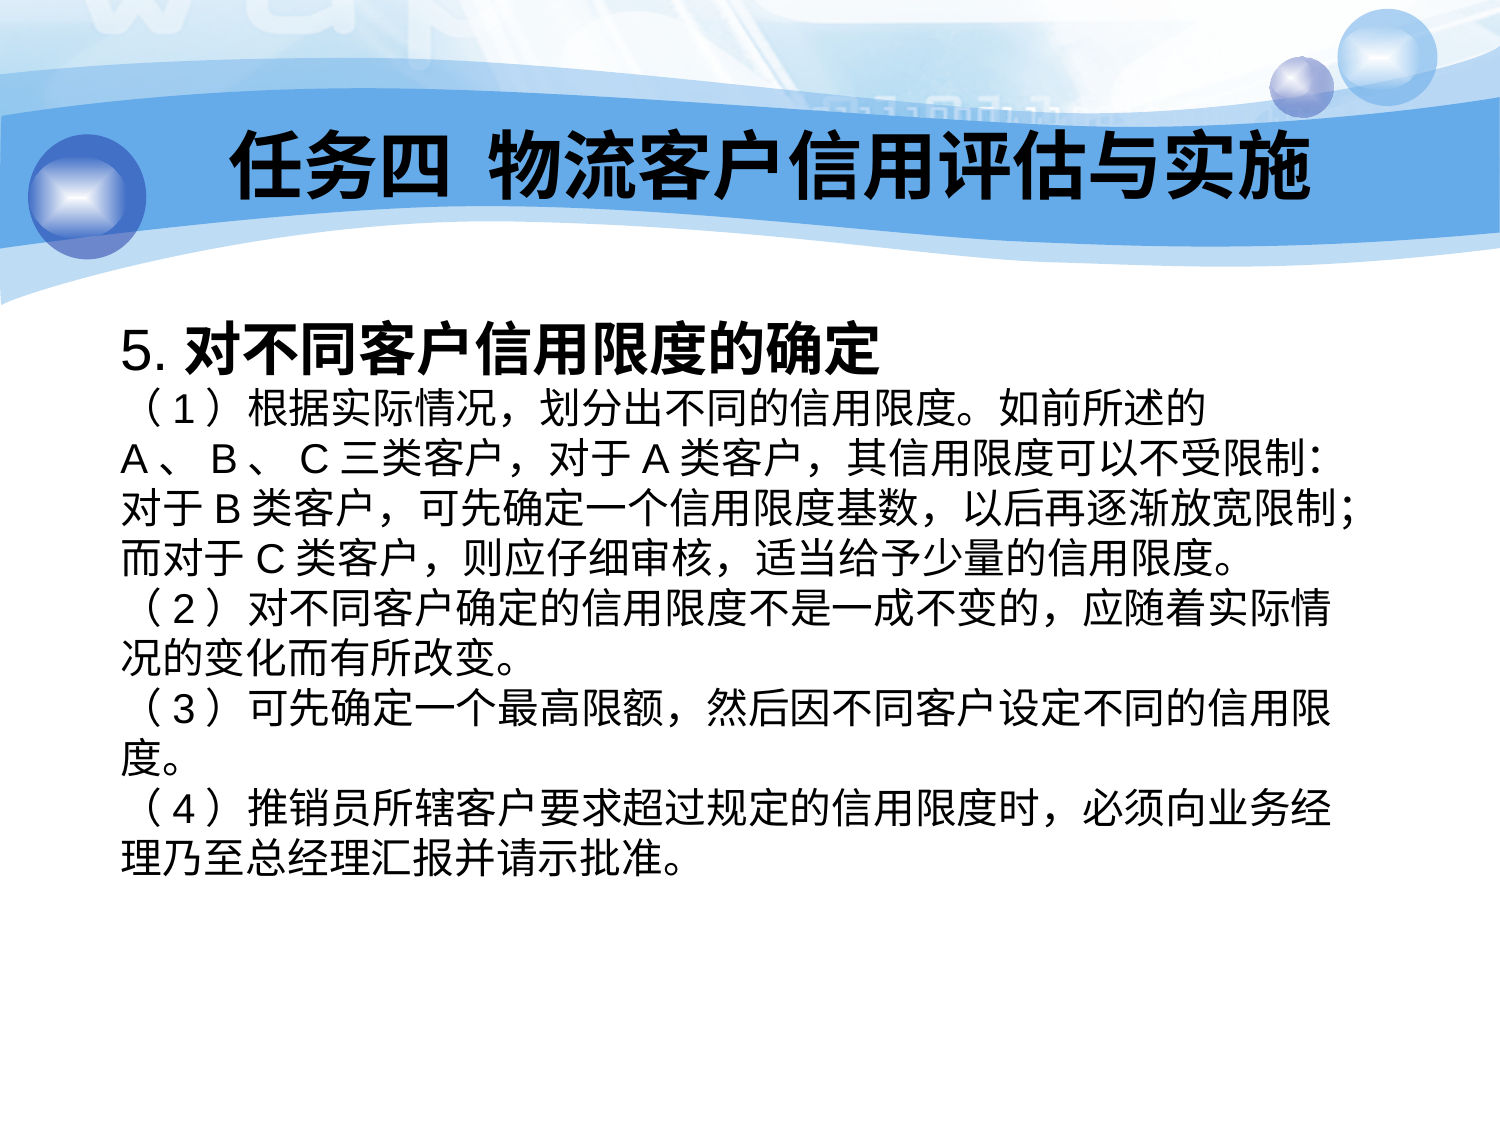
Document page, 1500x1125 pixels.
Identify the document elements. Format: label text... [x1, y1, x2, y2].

text_box 任务四 物流客户信用评估与实施 [163, 117, 1377, 210]
picture [0, 0, 1500, 113]
list 5.对不同客户信用限度的确定 （1）根据实际情况，划分出不同的信用限度。如前所述的A、B、C三类客户，对于A类客户，其信用限度可以不受限制：对于B类客户，可先确定一个信用限度基数，以后再逐渐放宽限制；而对于C类客户，则应仔细审核，适当给予少量的信用限度。 （2）对不同客户确定的信用限度不是一成不变的，应随着实际情况的变化而有所改变。 （3）可先确定一个最高限额，然后因不同客户设定不同的信用限度。 （4）推销员所辖客户要求超过规定的信用限度时，必须向业务经理乃至总经理汇报并请示批准。 [105, 304, 1372, 1032]
